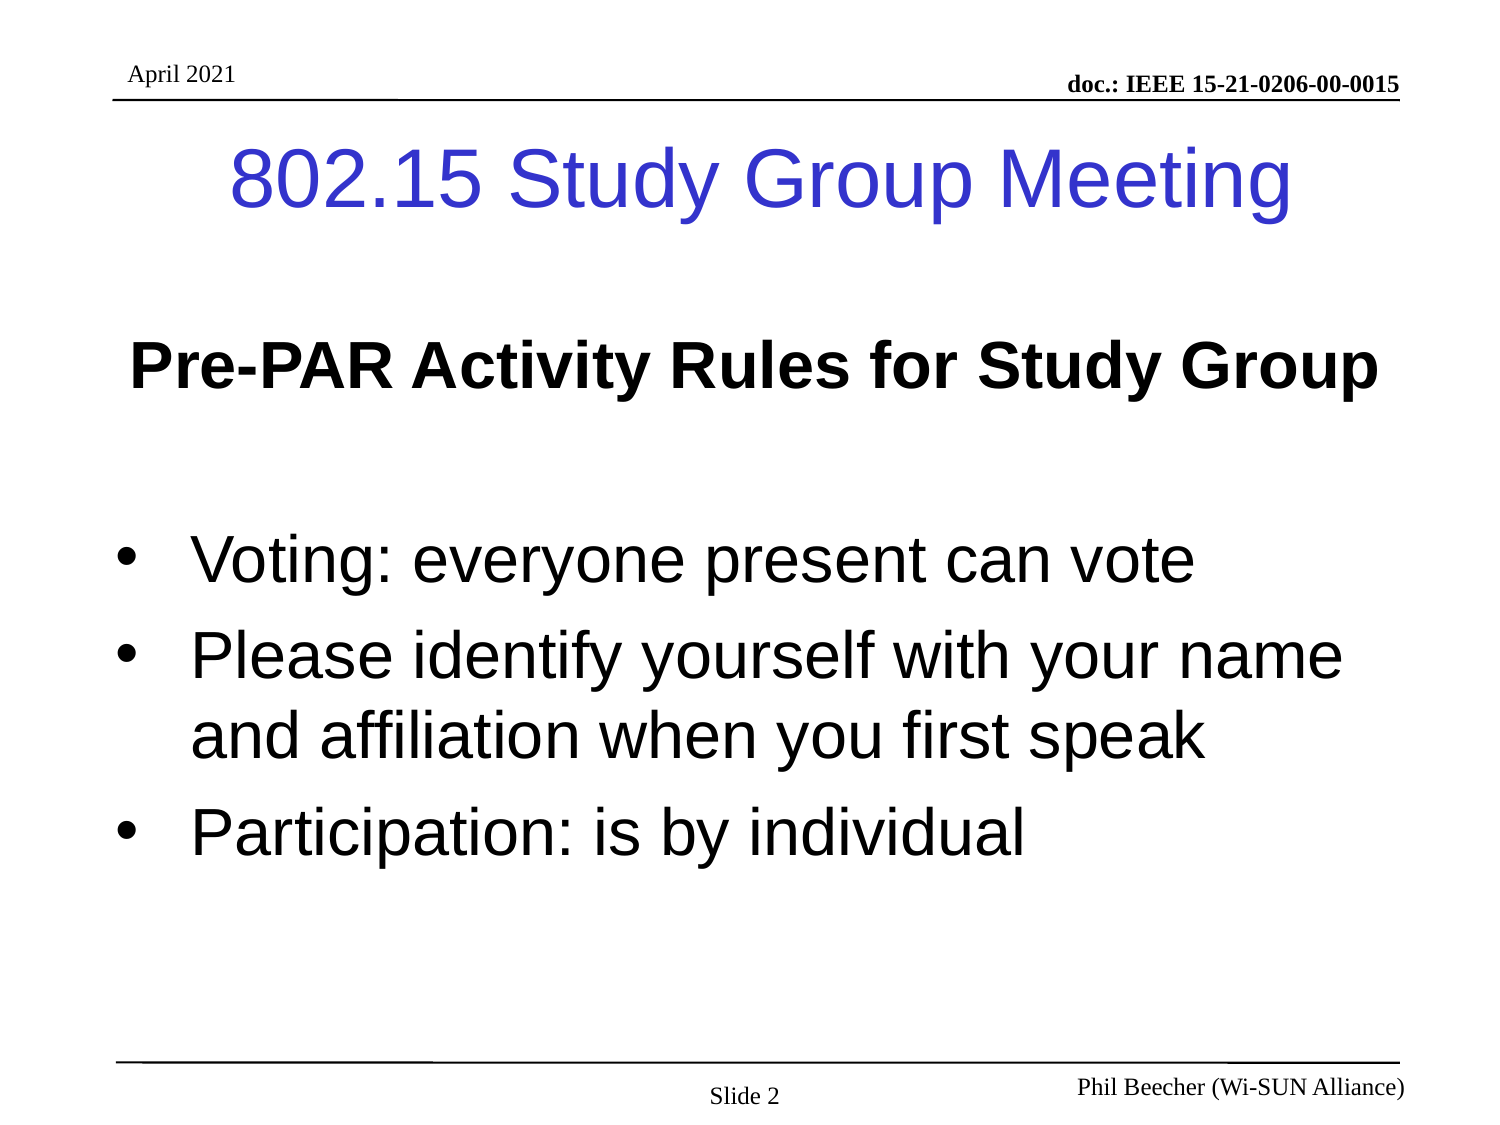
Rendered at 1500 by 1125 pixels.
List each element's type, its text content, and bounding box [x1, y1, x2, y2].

list Pre-PAR Activity Rules for Study Group Voting: everyone present can vote Please identify yourself with your name and affiliation when you first speak Participation: is by individual [100, 314, 1412, 1024]
title 802.15 Study Group Meeting [125, 112, 1399, 237]
slide_number Slide 2 [690, 1075, 799, 1115]
